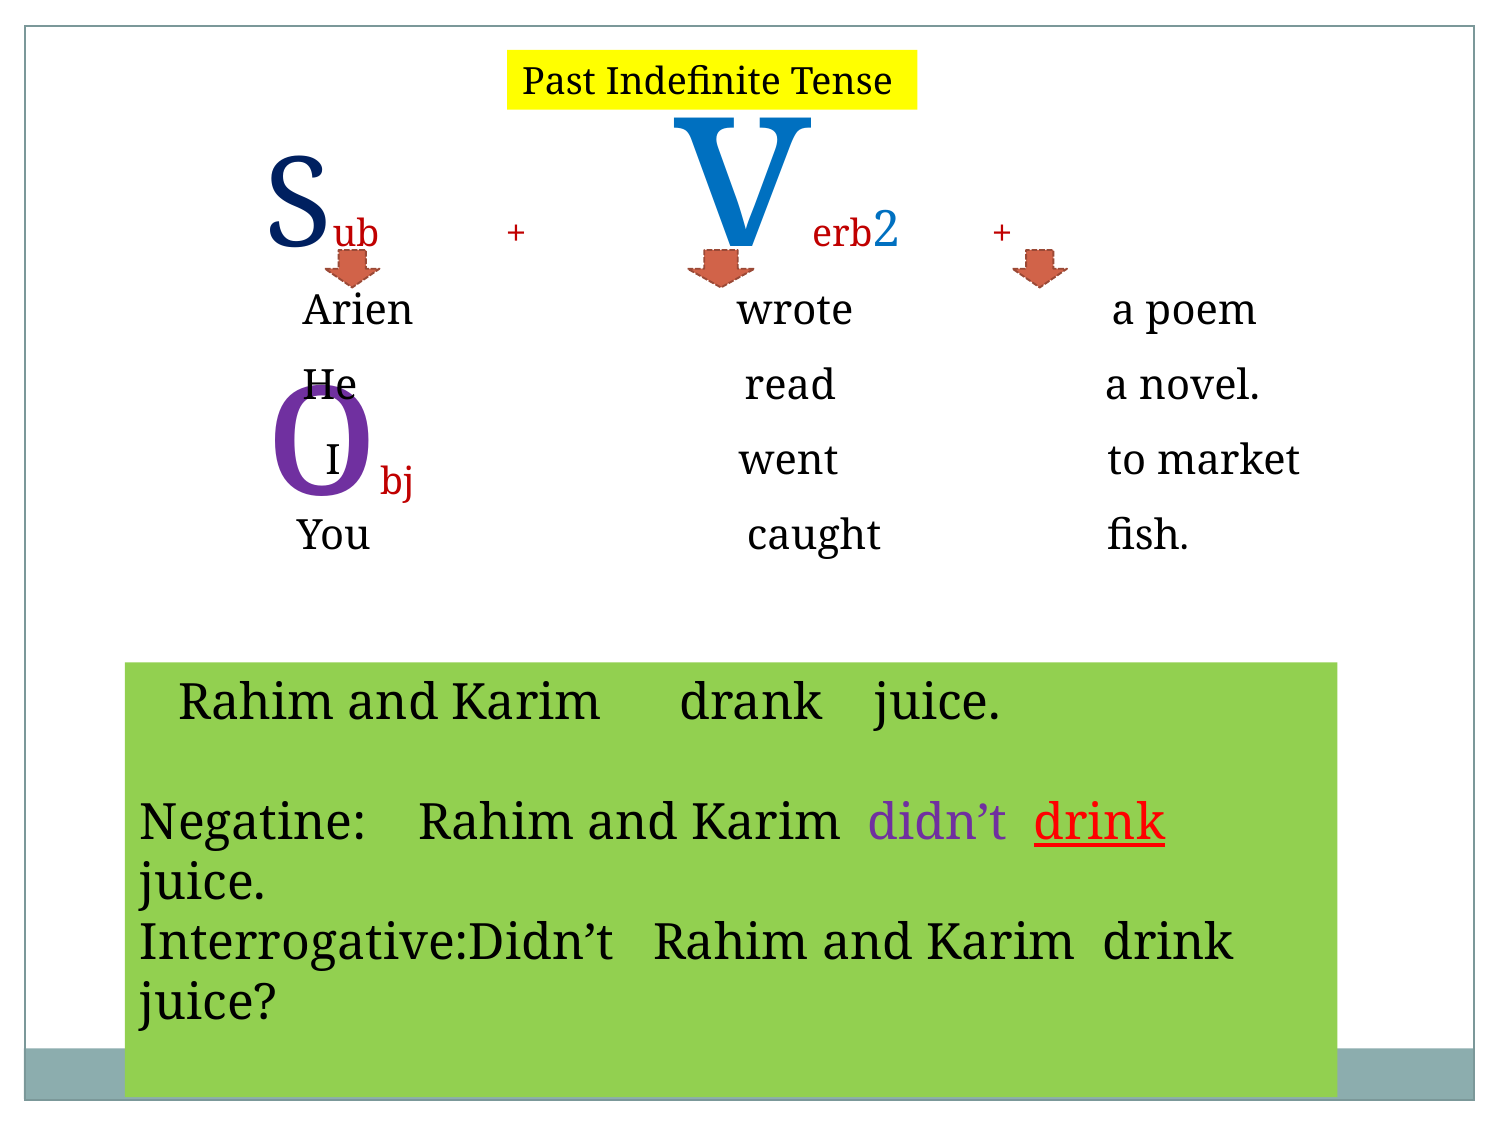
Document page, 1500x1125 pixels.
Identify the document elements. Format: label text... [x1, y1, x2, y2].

text_box You caught fish. [262, 500, 1325, 565]
text_box Rahim and Karim drank juice. Negatine: Rahim and Karim didn’t drink juice. Interrogative:Didn’t Rahim and Karim drink juice? [124, 662, 1338, 1098]
text_box He read a novel. [287, 350, 1288, 415]
text_box Arien wrote a poem [287, 275, 1288, 340]
text_box [324, 249, 381, 289]
text_box [687, 249, 755, 288]
text_box I went to market [299, 425, 1363, 490]
text_box Sub + verb2 + obj [249, 0, 1177, 543]
text_box [1012, 249, 1068, 289]
